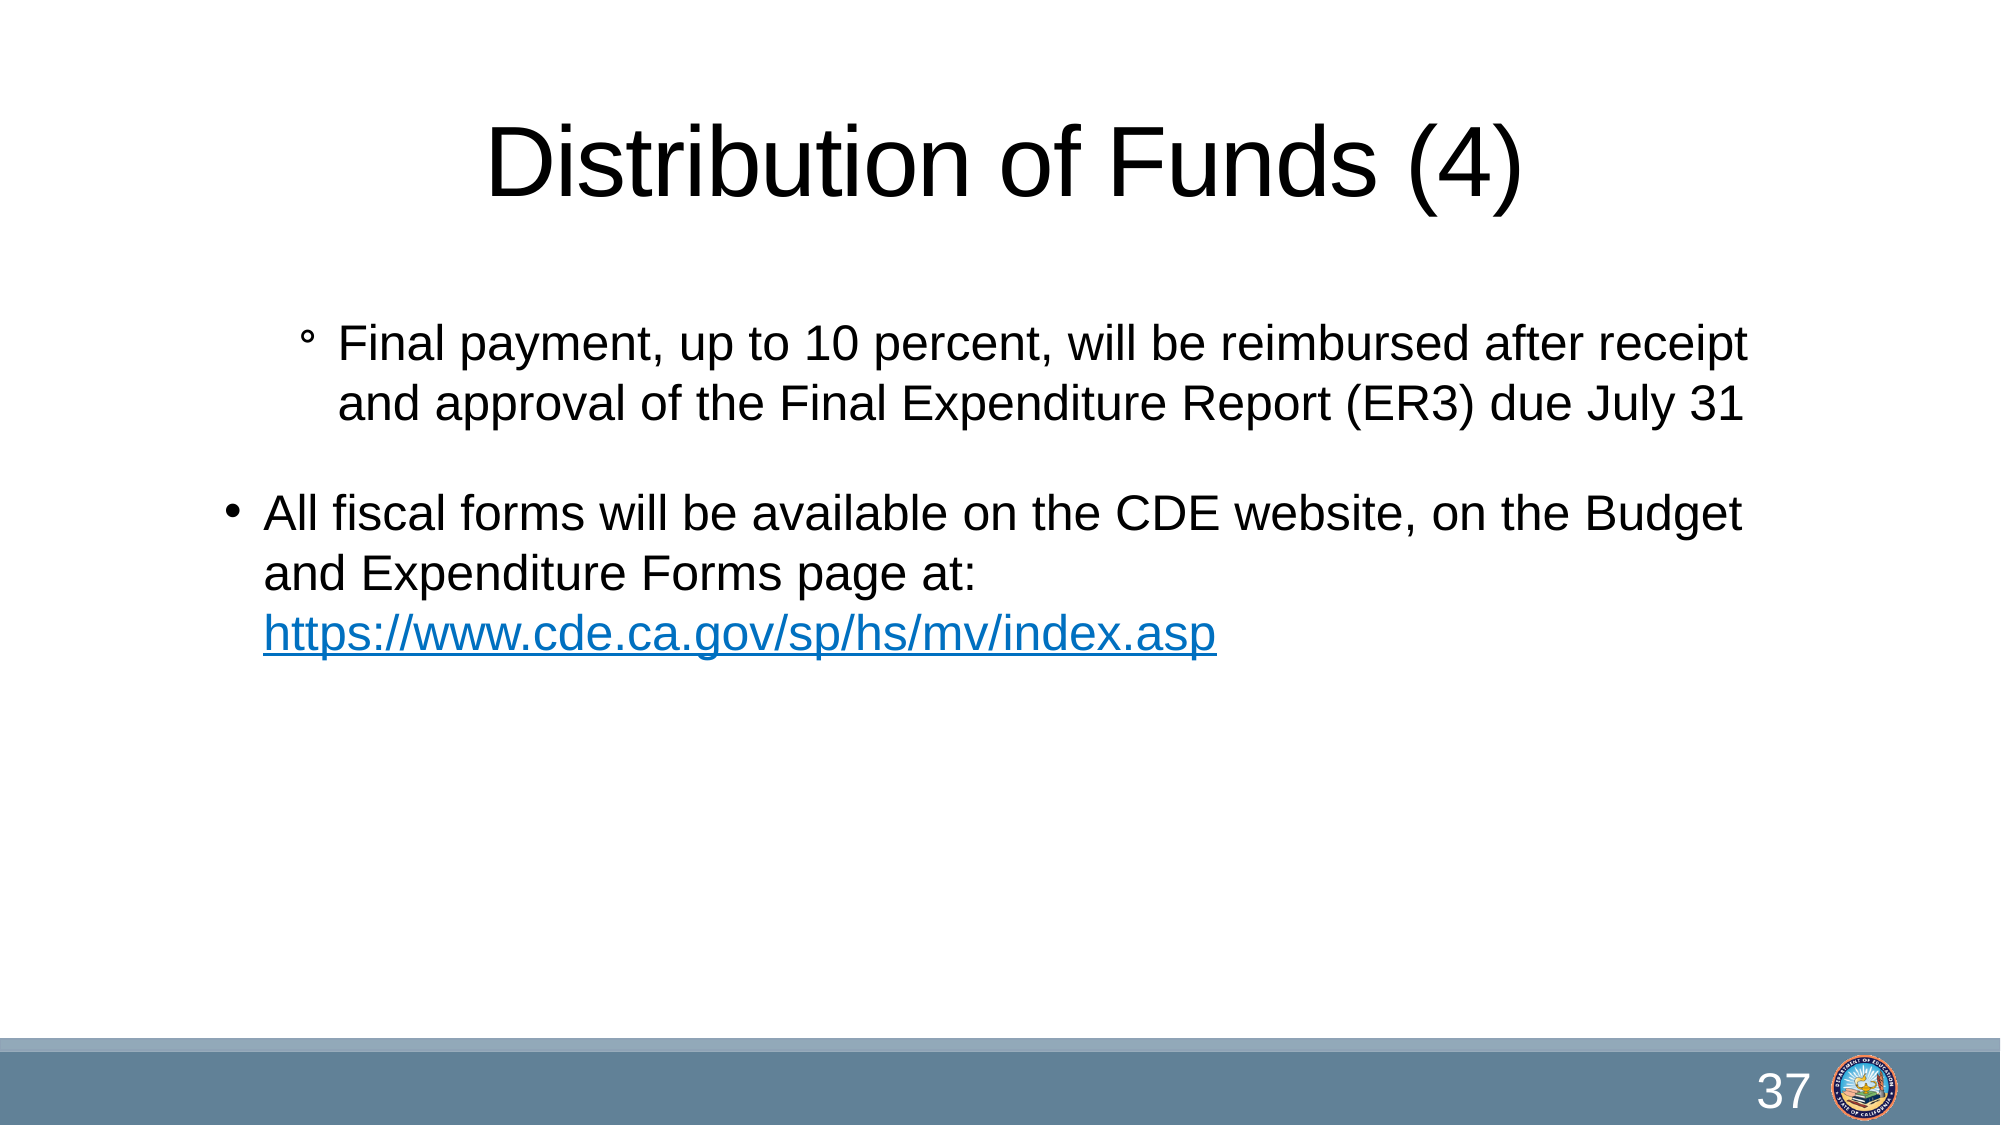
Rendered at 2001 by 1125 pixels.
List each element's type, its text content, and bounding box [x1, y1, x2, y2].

title Distribution of Funds (4) [180, 47, 1830, 285]
picture [1831, 1055, 1899, 1122]
list Final payment, up to 10 percent, will be reimbursed after receipt and approval of the Final Expenditure Report (ER3) due July 31 All fiscal forms will be available on the CDE website, on the Budget and Expenditure Forms page at: https://www.cde.ca.gov/sp/hs/mv/index.asp [180, 302, 1830, 1018]
slide_number 37 [1611, 1059, 1827, 1119]
